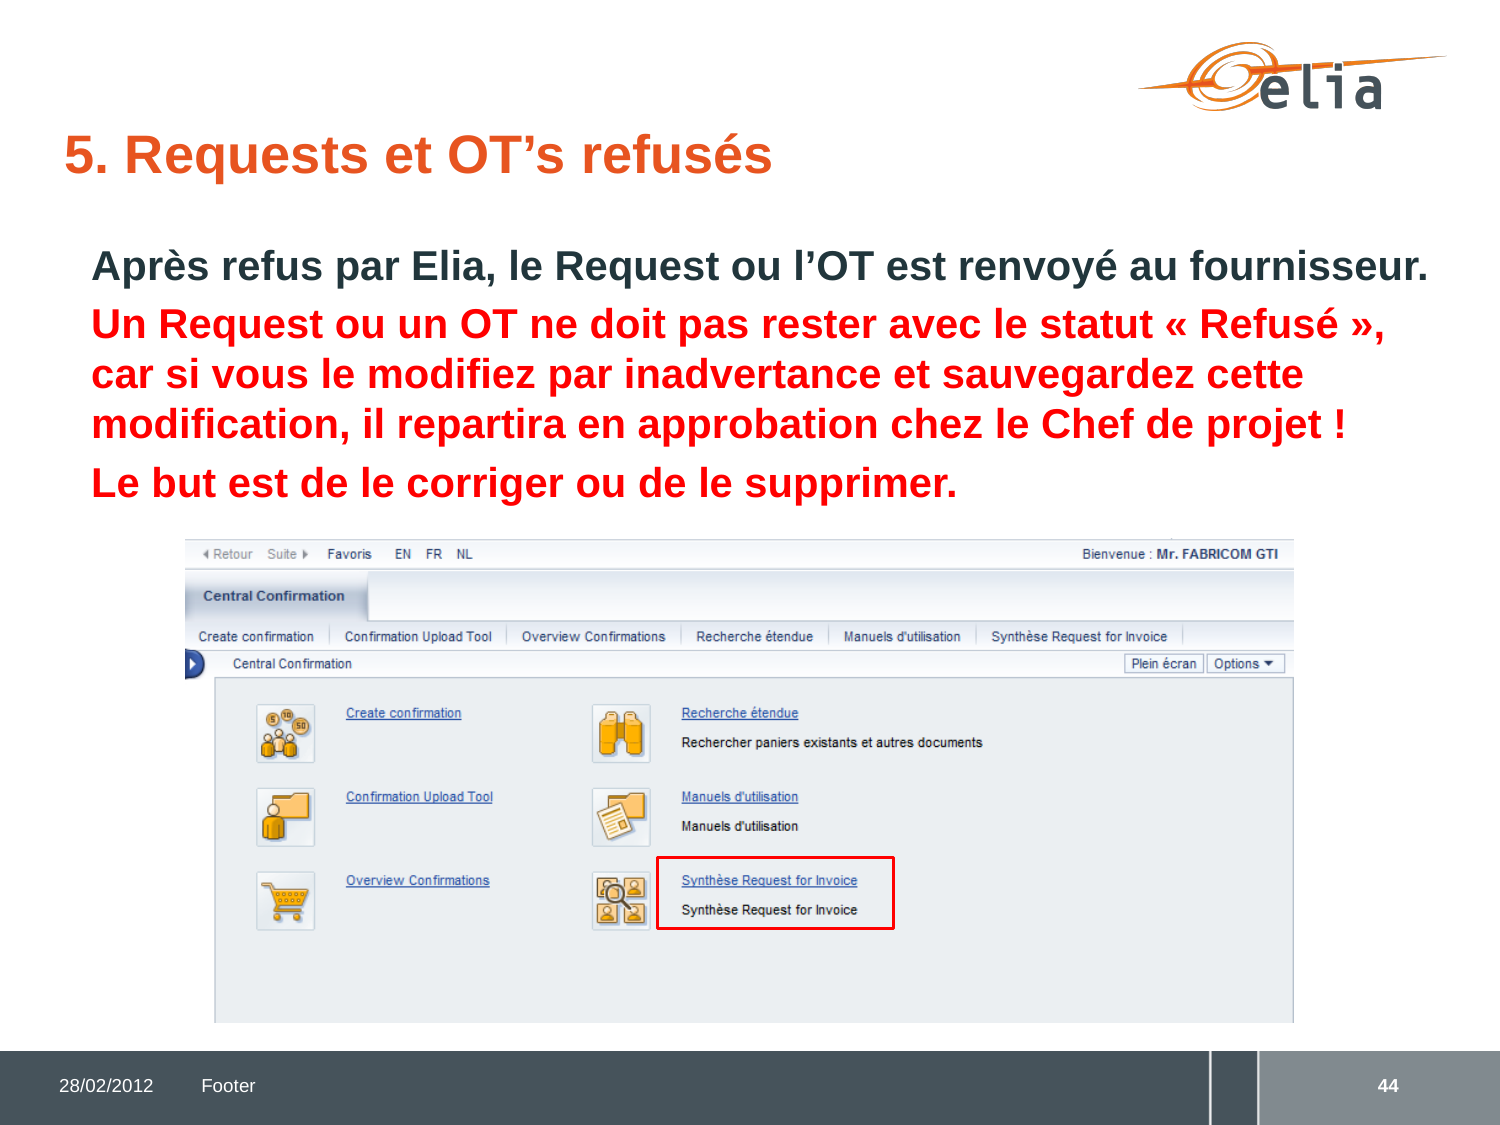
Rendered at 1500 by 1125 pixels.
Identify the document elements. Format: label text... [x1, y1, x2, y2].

picture [185, 538, 1294, 1024]
text_box Après refus par Elia, le Request ou l’OT est renvoyé au fournisseur. Un Request ou un OT ne doit pas rester avec le statut « Refusé », car si vous le modifiez par inadvertance et sauvegardez cette modification, il repartira en approbation chez le Chef de projet ! Le but est de le corriger ou de le supprimer. [76, 231, 1447, 975]
footer Footer [201, 1074, 1199, 1116]
picture [0, 1051, 1500, 1125]
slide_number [59, 1074, 189, 1116]
slide_number 44 [1264, 1074, 1399, 1116]
title 5. Requests et OT’s refusés [64, 119, 1400, 237]
picture [1138, 42, 1447, 111]
